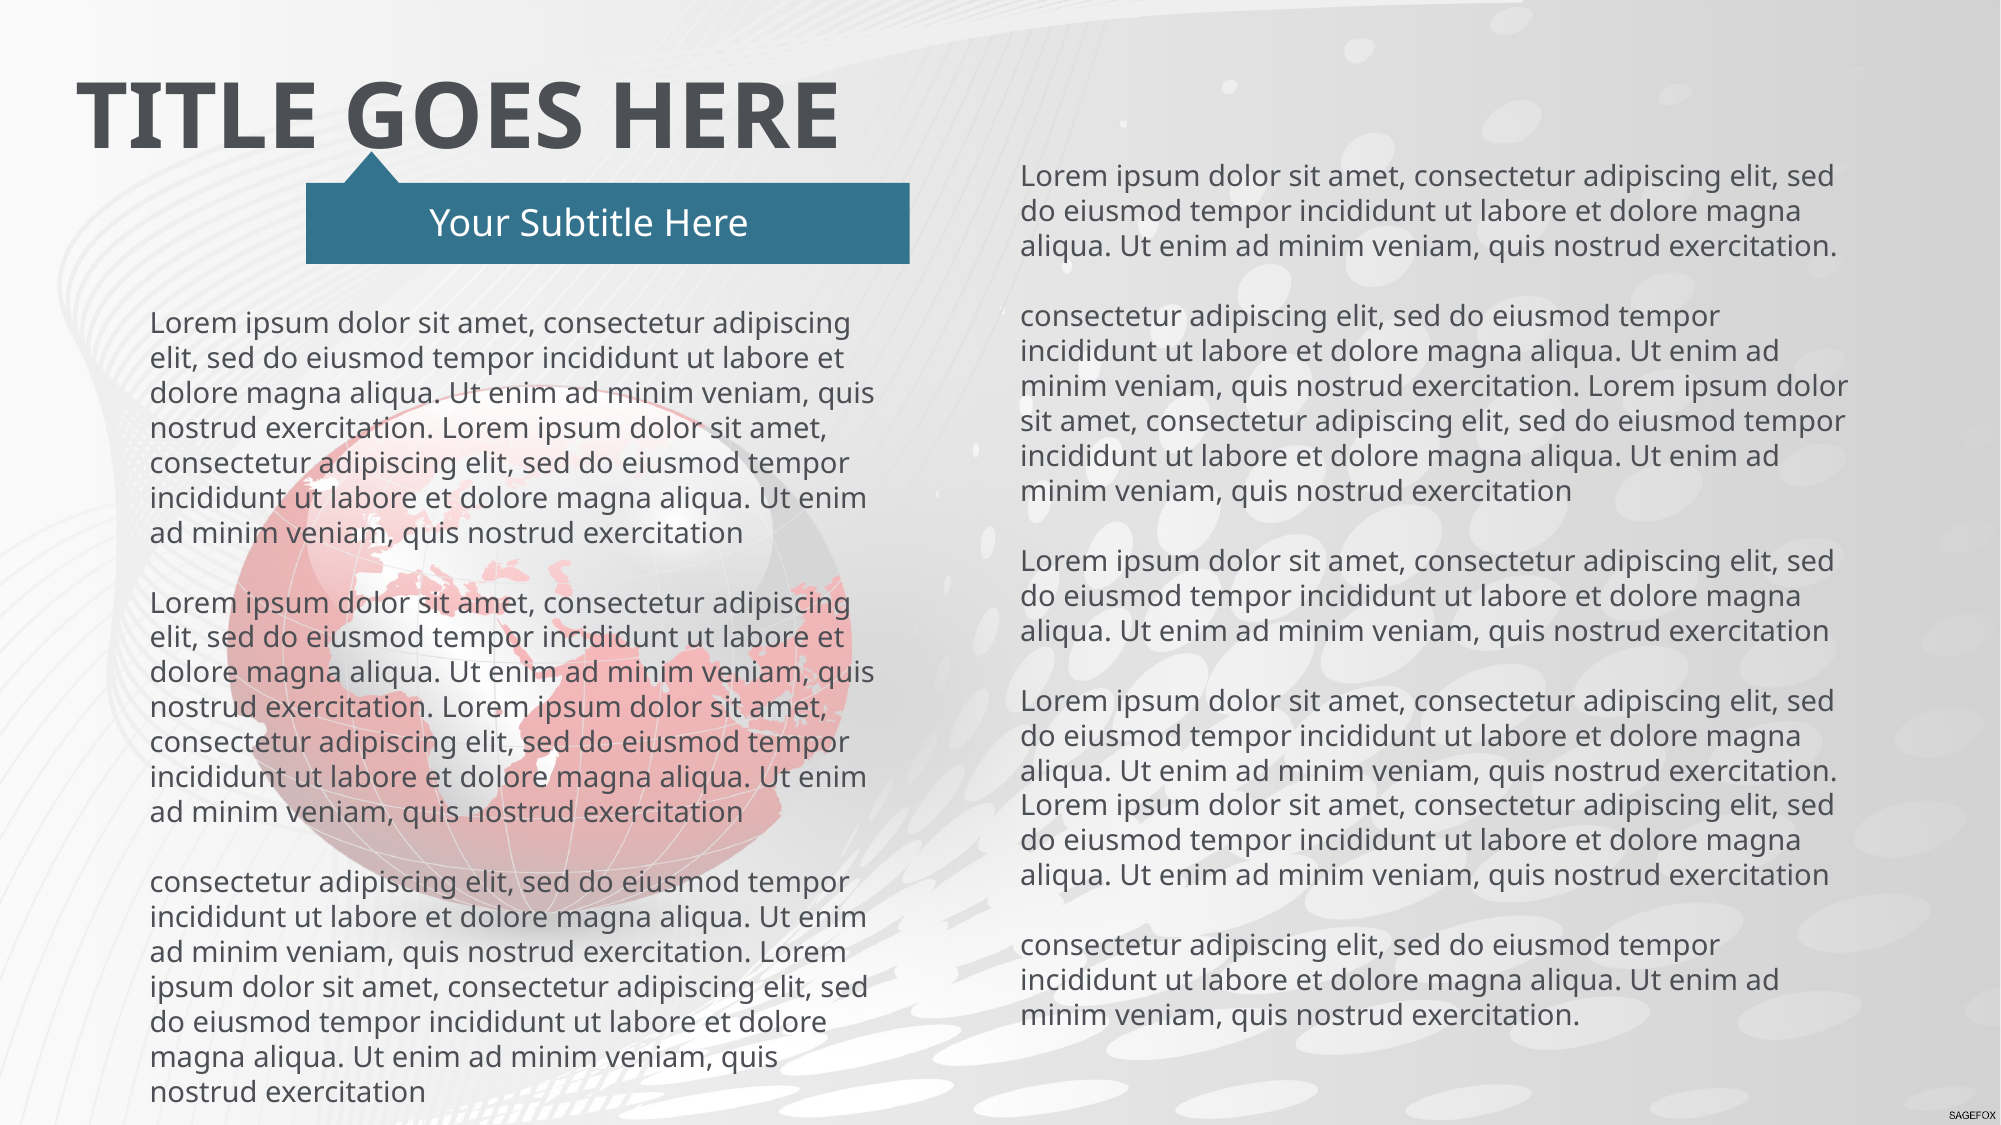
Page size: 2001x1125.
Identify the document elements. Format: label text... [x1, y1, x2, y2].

text_box TITLE GOES HERE [60, 49, 965, 175]
picture [1925, 0, 2001, 1125]
text_box Lorem ipsum dolor sit amet, consectetur adipiscing elit, sed do eiusmod tempor incididunt ut labore et dolore magna aliqua. Ut enim ad minim veniam, quis nostrud exercitation. Lorem ipsum dolor sit amet, consectetur adipiscing elit, sed do eiusmod tempor incididunt ut labore et dolore magna aliqua. Ut enim ad minim veniam, quis nostrud exercitation Lorem ipsum dolor sit amet, consectetur adipiscing elit, sed do eiusmod tempor incididunt ut labore et dolore magna aliqua. Ut enim ad minim veniam, quis nostrud exercitation. Lorem ipsum dolor sit amet, consectetur adipiscing elit, sed do eiusmod tempor incididunt ut labore et dolore magna aliqua. Ut enim ad minim veniam, quis nostrud exercitation consectetur adipiscing elit, sed do eiusmod tempor incididunt ut labore et dolore magna aliqua. Ut enim ad minim veniam, quis nostrud exercitation. Lorem ipsum dolor sit amet, consectetur adipiscing elit, sed do eiusmod tempor incididunt ut labore et dolore magna aliqua. Ut enim ad minim veniam, quis nostrud exercitation [134, 296, 897, 1125]
text_box Lorem ipsum dolor sit amet, consectetur adipiscing elit, sed do eiusmod tempor incididunt ut labore et dolore magna aliqua. Ut enim ad minim veniam, quis nostrud exercitation. consectetur adipiscing elit, sed do eiusmod tempor incididunt ut labore et dolore magna aliqua. Ut enim ad minim veniam, quis nostrud exercitation. Lorem ipsum dolor sit amet, consectetur adipiscing elit, sed do eiusmod tempor incididunt ut labore et dolore magna aliqua. Ut enim ad minim veniam, quis nostrud exercitation Lorem ipsum dolor sit amet, consectetur adipiscing elit, sed do eiusmod tempor incididunt ut labore et dolore magna aliqua. Ut enim ad minim veniam, quis nostrud exercitation Lorem ipsum dolor sit amet, consectetur adipiscing elit, sed do eiusmod tempor incididunt ut labore et dolore magna aliqua. Ut enim ad minim veniam, quis nostrud exercitation. Lorem ipsum dolor sit amet, consectetur adipiscing elit, sed do eiusmod tempor incididunt ut labore et dolore magna aliqua. Ut enim ad minim veniam, quis nostrud exercitation consectetur adipiscing elit, sed do eiusmod tempor incididunt ut labore et dolore magna aliqua. Ut enim ad minim veniam, quis nostrud exercitation. [1005, 150, 1876, 1039]
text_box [0, 0, 2000, 1125]
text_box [306, 151, 910, 264]
